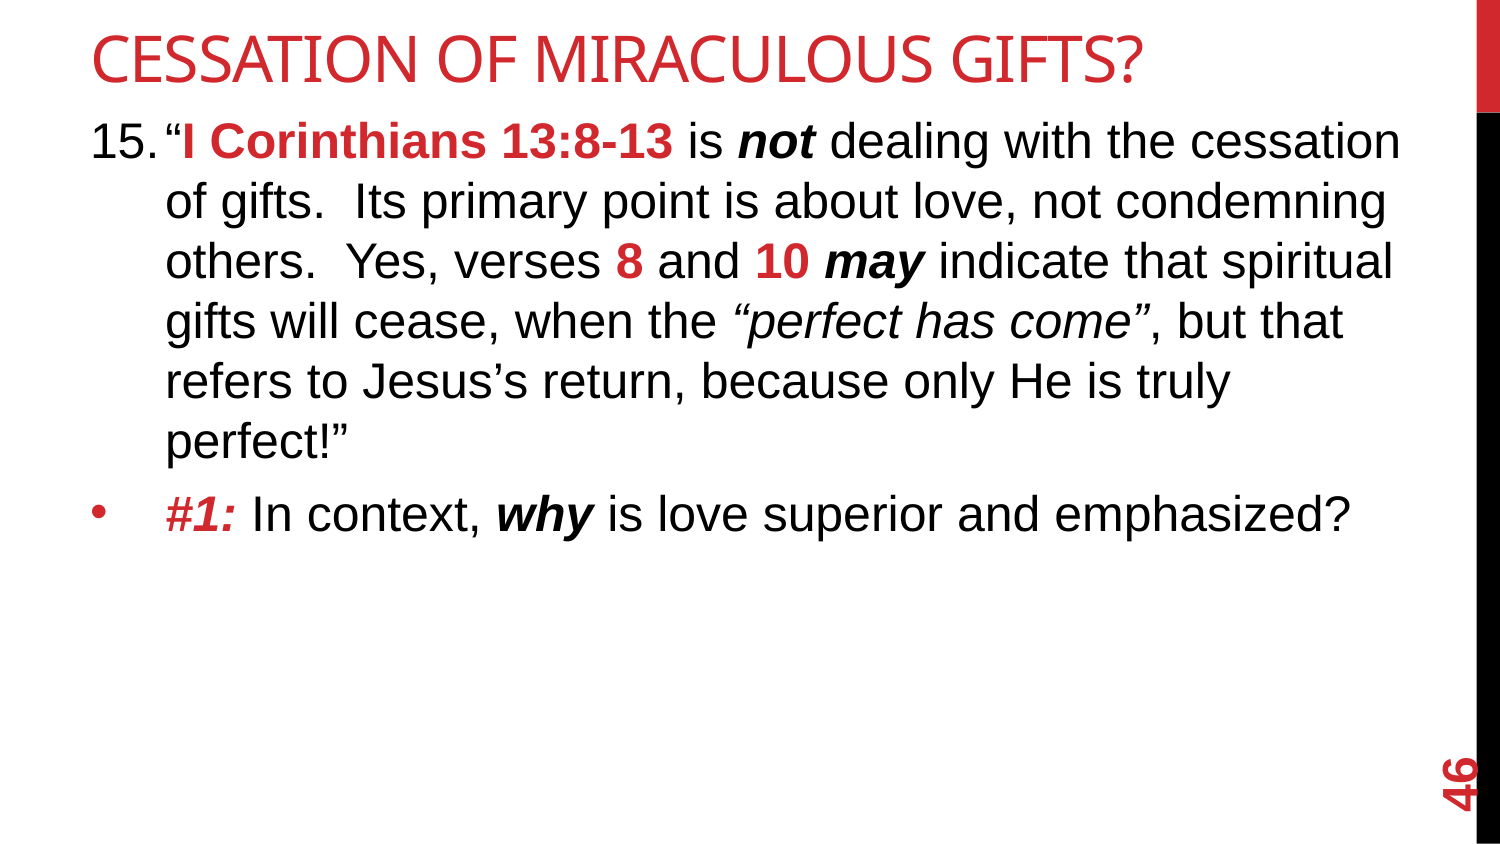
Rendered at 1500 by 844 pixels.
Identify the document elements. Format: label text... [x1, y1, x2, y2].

title Cessation of Miraculous Gifts? [75, 11, 1425, 101]
list “I Corinthians 13:8-13 is not dealing with the cessation of gifts. Its primary point is about love, not condemning others. Yes, verses 8 and 10 may indicate that spiritual gifts will cease, when the “perfect has come”, but that refers to Jesus’s return, because only He is truly perfect!” #1: In context, why is love superior and emphasized? [75, 101, 1425, 811]
slide_number 46 [1427, 665, 1488, 828]
